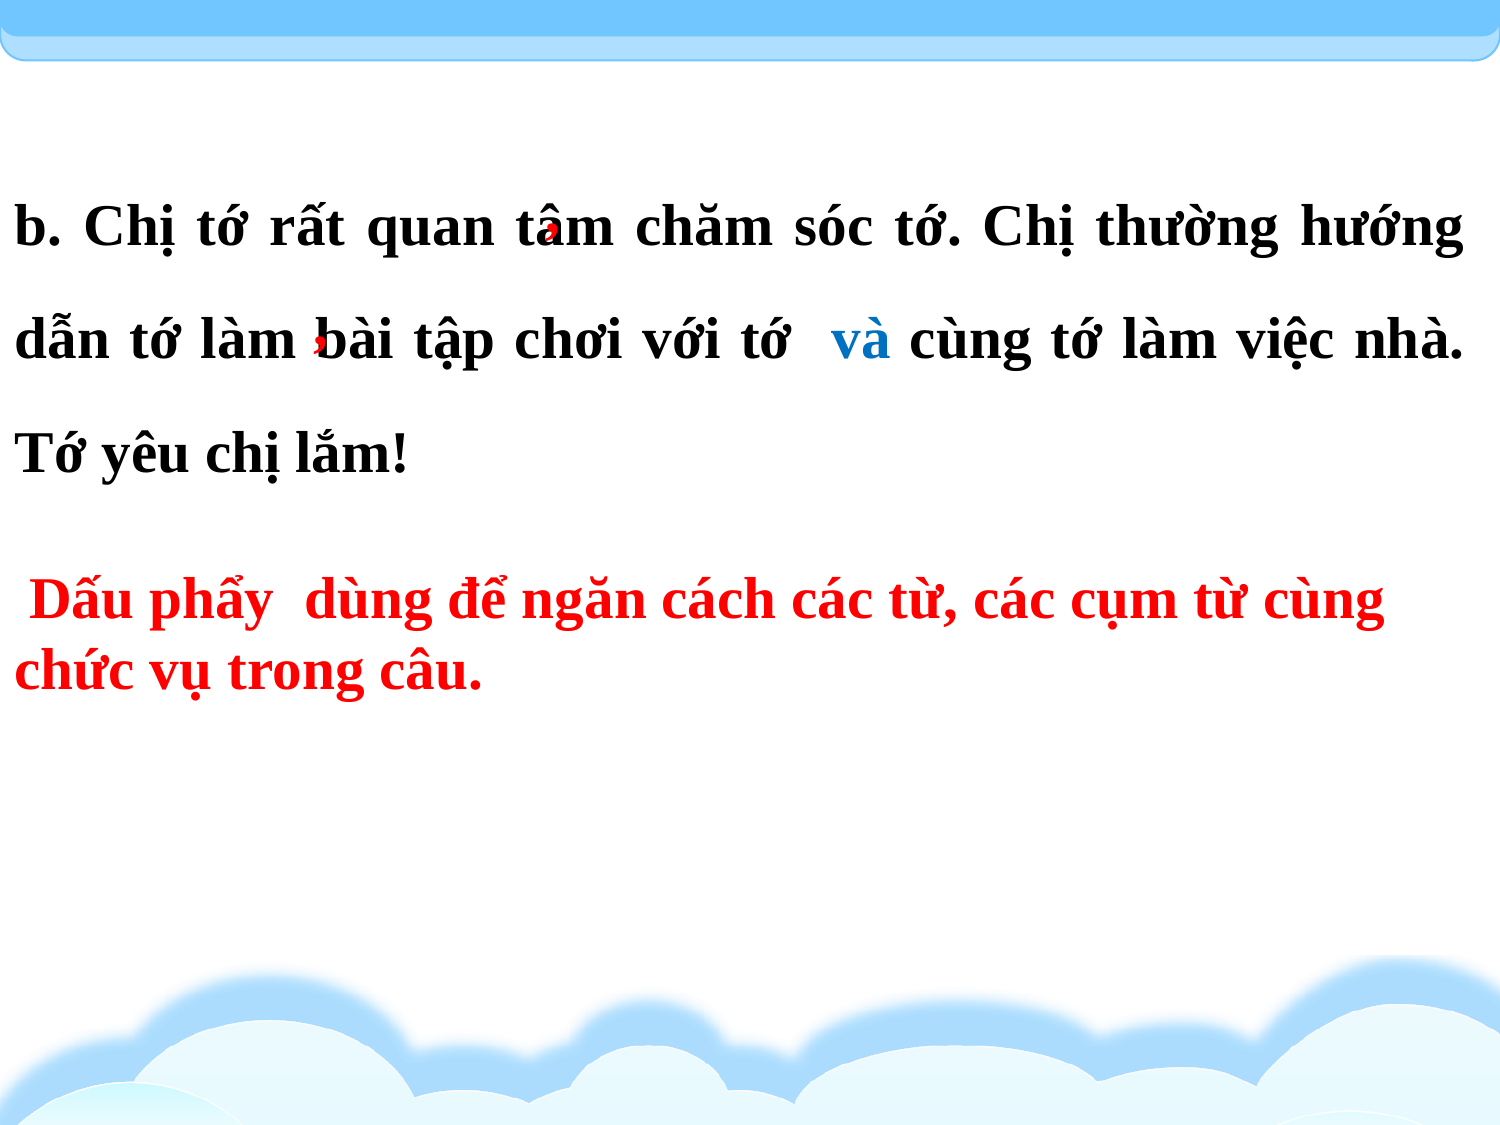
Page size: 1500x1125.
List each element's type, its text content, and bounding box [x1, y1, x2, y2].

picture [0, 955, 1500, 1125]
text_box , [299, 279, 344, 366]
text_box , [530, 166, 576, 253]
text_box Dấu phẩy dùng để ngăn cách các từ, các cụm từ cùng chức vụ trong câu. [0, 552, 1500, 709]
text_box b. Chị tớ rất quan tâm chăm sóc tớ. Chị thường hướng dẫn tớ làm bài tập chơi với tớ và cùng tớ làm việc nhà. Tớ yêu chị lắm! [0, 135, 1481, 492]
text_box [0, 0, 1500, 61]
